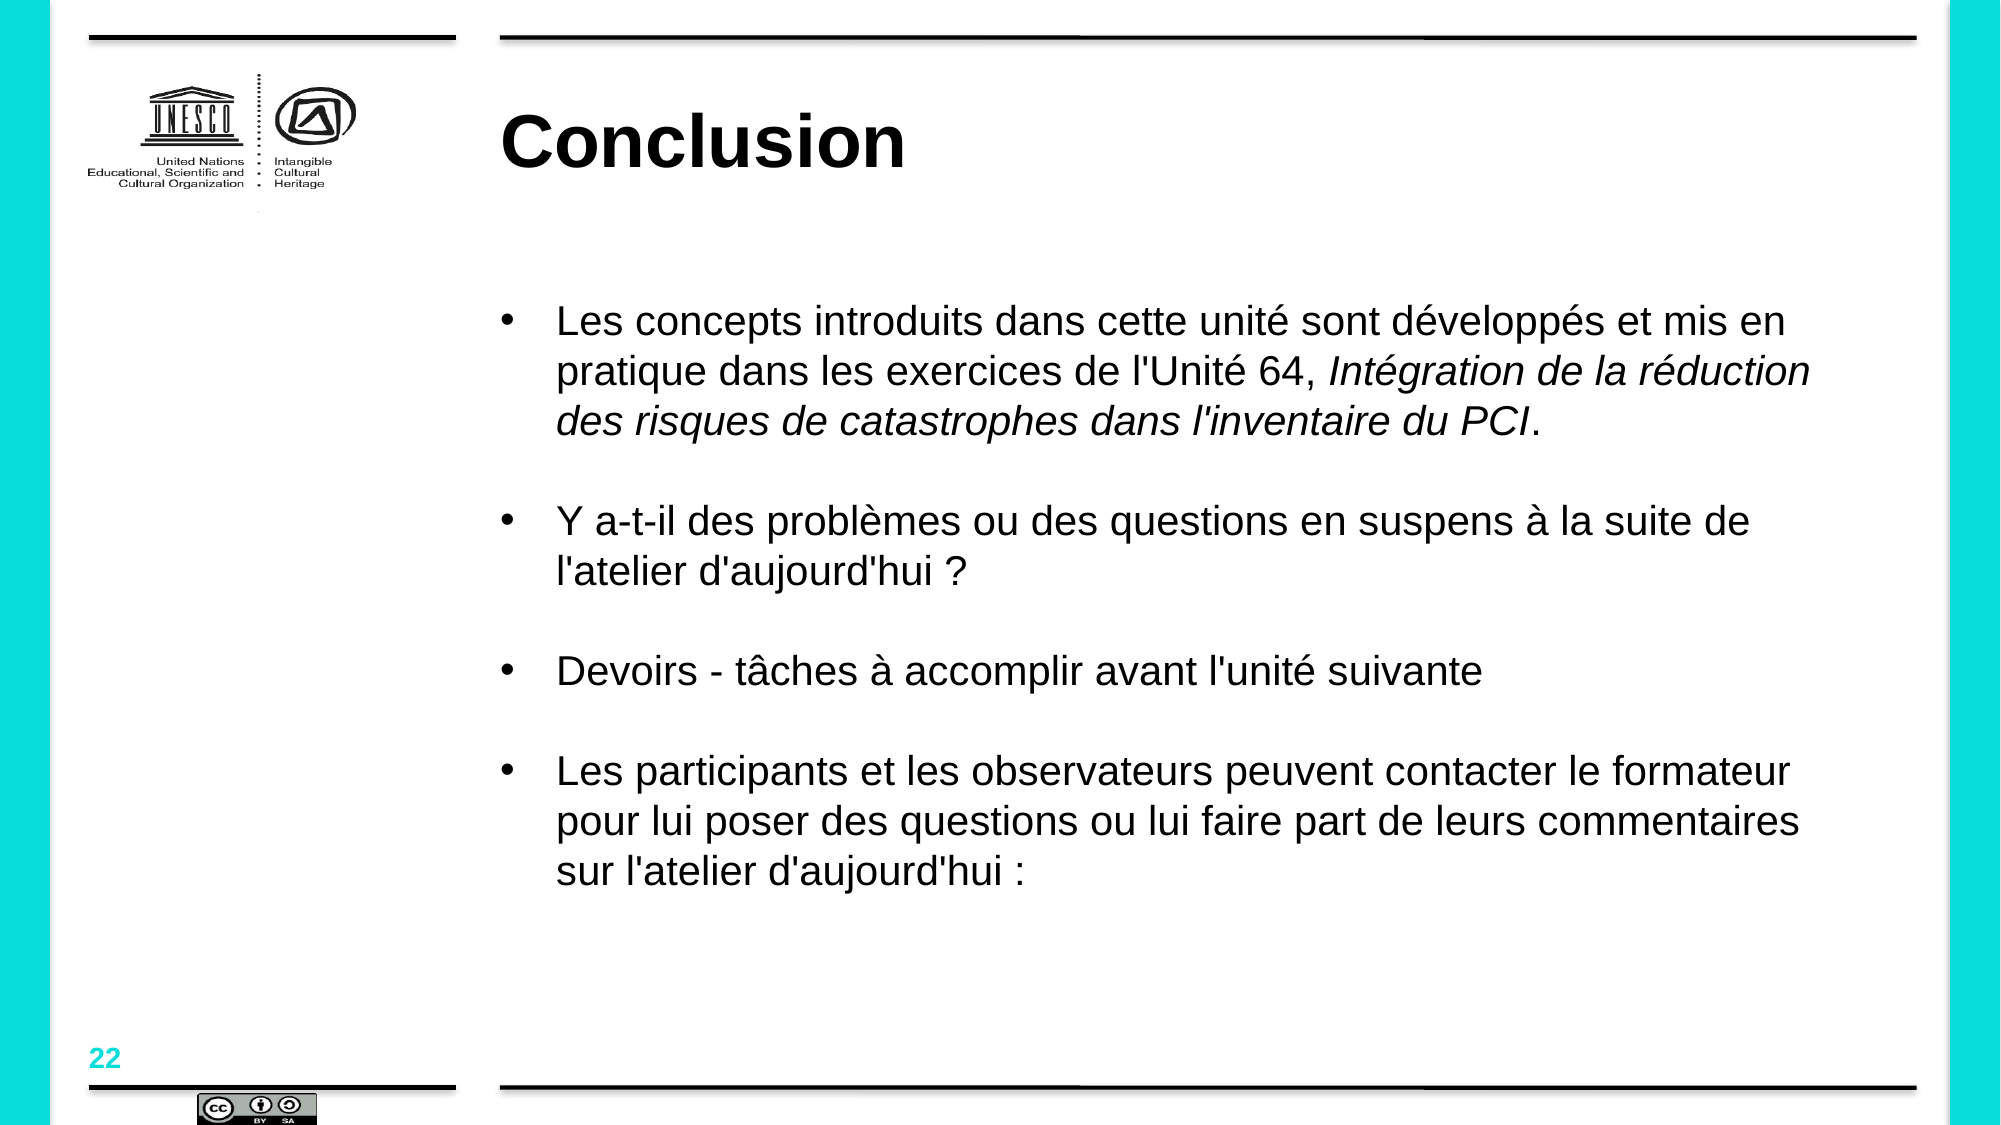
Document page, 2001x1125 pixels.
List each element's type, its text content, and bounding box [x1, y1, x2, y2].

picture [88, 74, 356, 213]
title Conclusion [500, 92, 1688, 184]
picture [197, 1093, 317, 1125]
text_box Les concepts introduits dans cette unité sont développés et mis en pratique dans les exercices de l'Unité 64, Intégration de la réduction des risques de catastrophes dans l'inventaire du PCI. Y a-t-il des problèmes ou des questions en suspens à la suite de l'atelier d'aujourd'hui ? Devoirs - tâches à accomplir avant l'unité suivante Les participants et les observateurs peuvent contacter le formateur pour lui poser des questions ou lui faire part de leurs commentaires sur l'atelier d'aujourd'hui : [499, 293, 1852, 944]
